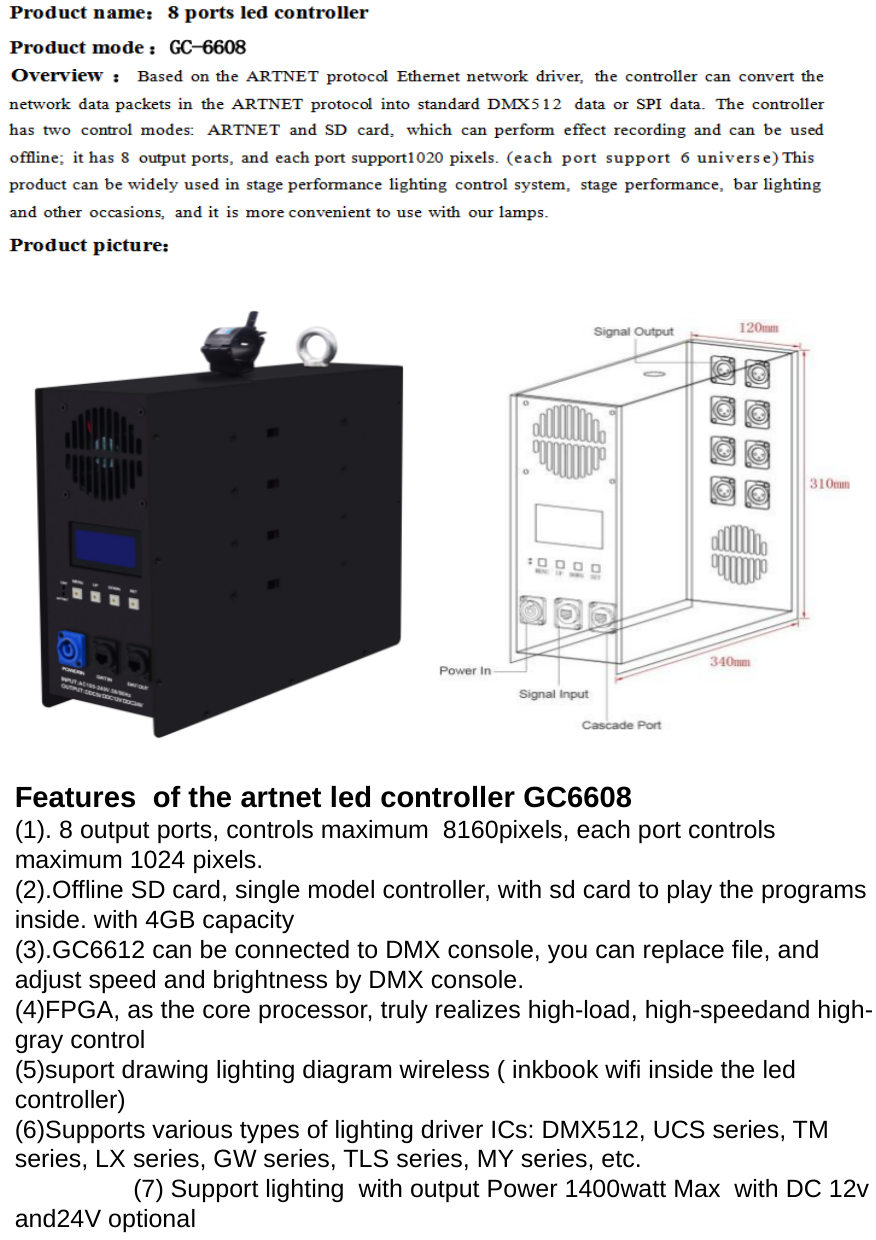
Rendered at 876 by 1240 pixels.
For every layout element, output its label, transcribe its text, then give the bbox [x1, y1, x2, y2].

text_box Features of the artnet led controller GC6608 (1). 8 output ports, controls maximum 8160pixels, each port controls maximum 1024 pixels. (2).Offline SD card, single model controller, with sd card to play the programs inside. with 4GB capacity (3).GC6612 can be connected to DMX console, you can replace file, and adjust speed and brightness by DMX console. (4)FPGA, as the core processor, truly realizes high-load, high-speedand high-gray control (5)suport drawing lighting diagram wireless ( inkbook wifi inside the led controller) (6)Supports various types of lighting driver ICs: DMX512, UCS series, TM series, LX series, GW series, TLS series, MY series, etc. (7) Support lighting with output Power 1400watt Max with DC 12v and24V optional [0, 769, 875, 1240]
picture [0, 0, 875, 769]
